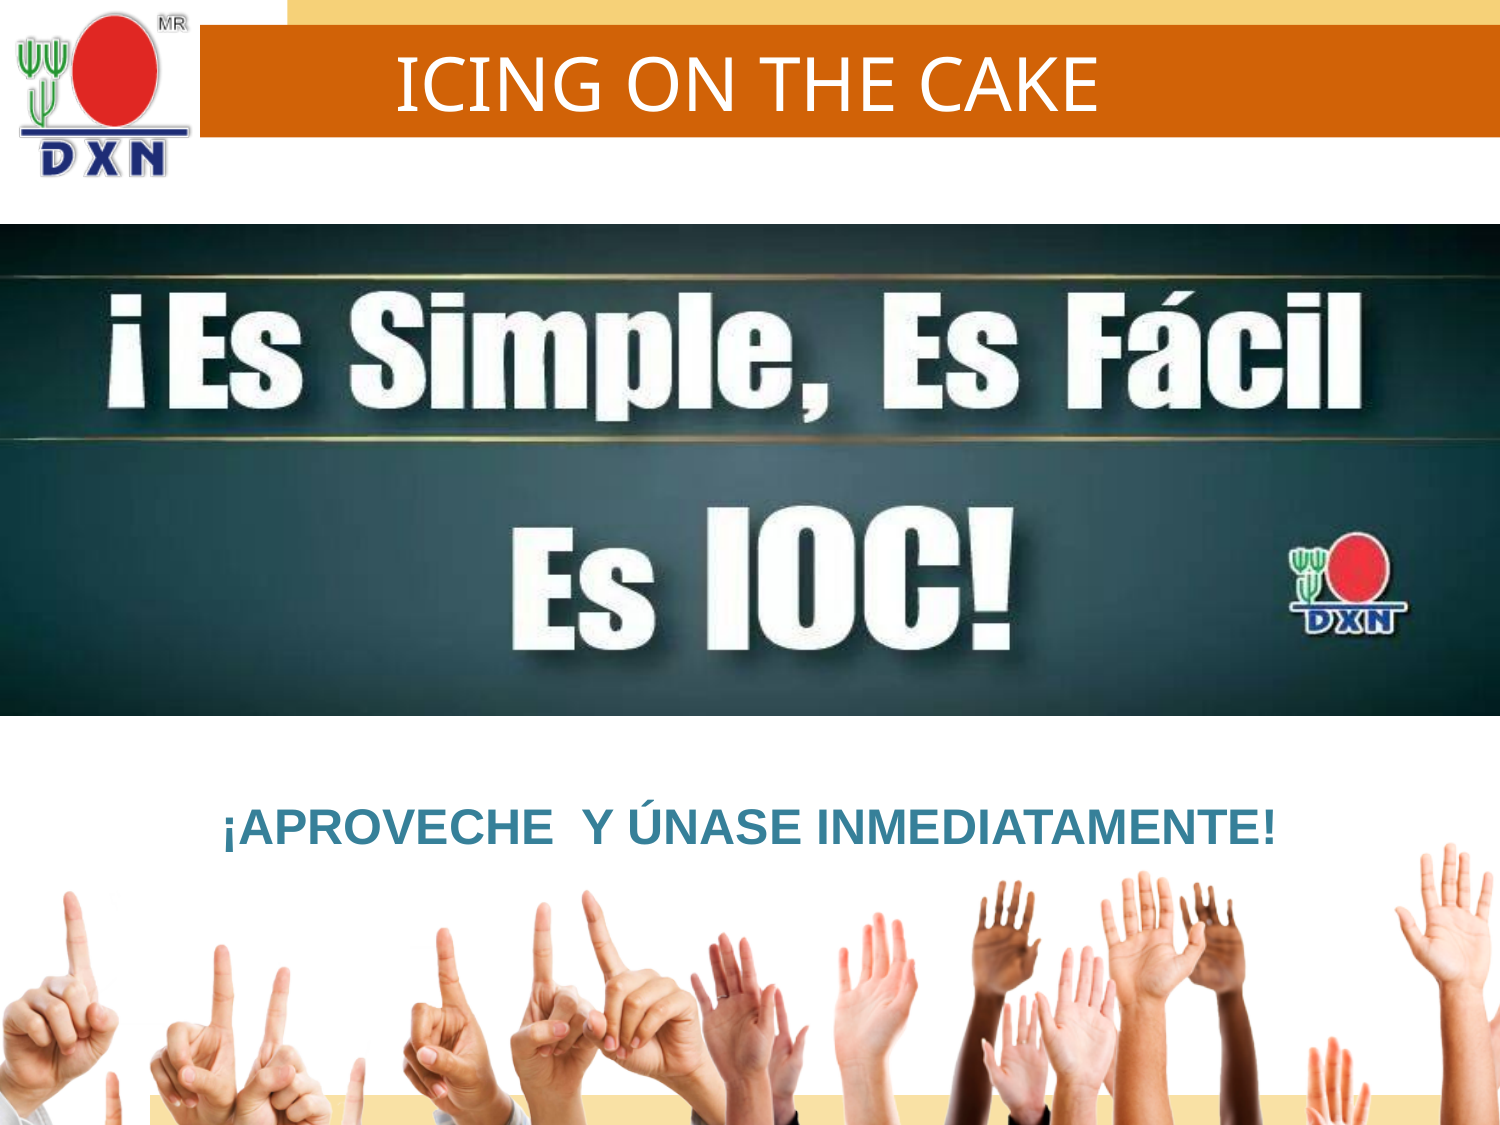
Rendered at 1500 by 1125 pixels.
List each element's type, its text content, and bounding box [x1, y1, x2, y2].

picture [0, 828, 1500, 1125]
picture [0, 224, 1500, 717]
text_box ¡APROVECHE Y ÚNASE INMEDIATAMENTE! [206, 787, 1294, 863]
picture [12, 5, 197, 181]
title ICING ON THE CAKE [200, 24, 1500, 138]
